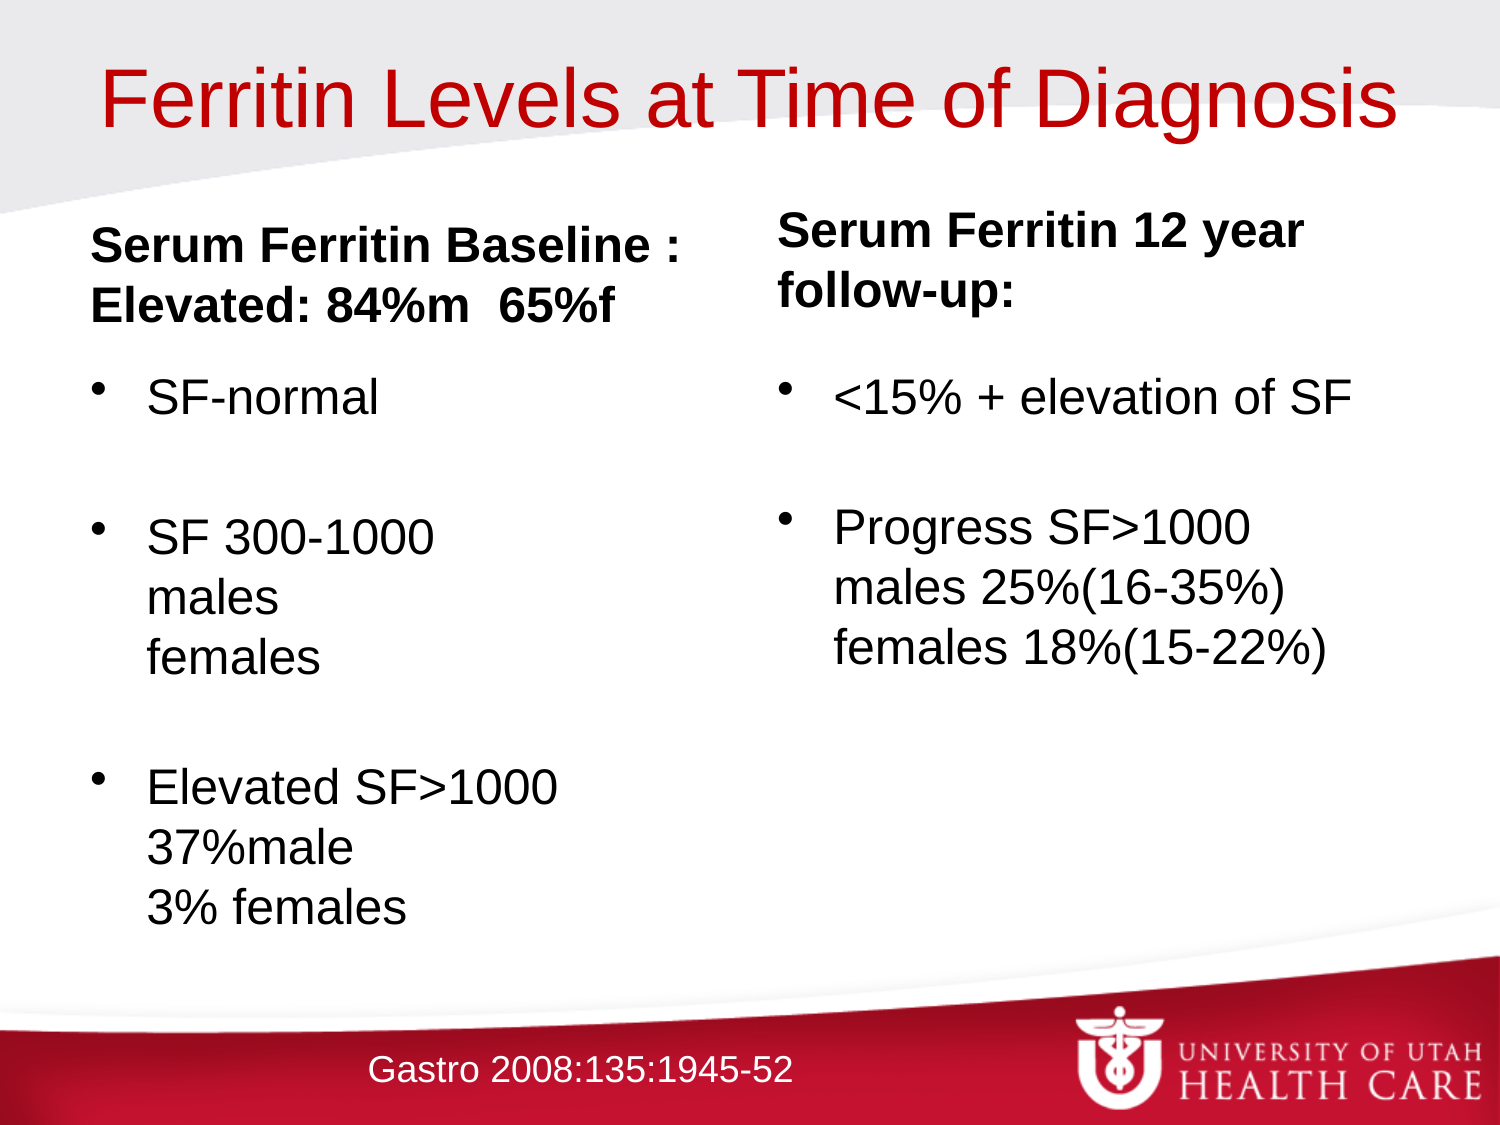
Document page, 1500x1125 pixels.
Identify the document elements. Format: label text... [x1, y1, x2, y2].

list <15% + elevation of SF Progress SF>1000 males 25%(16-35%) females 18%(15-22%) [761, 356, 1425, 1005]
list Serum Ferritin Baseline : Elevated: 84%m 65%f [75, 202, 738, 341]
list SF-normal SF 300-1000 males females Elevated SF>1000 37%male 3% females [75, 356, 738, 1005]
title Ferritin Levels at Time of Diagnosis [75, 0, 1425, 190]
picture [0, 0, 1500, 1125]
text_box Gastro 2008:135:1945-52 [352, 1037, 809, 1098]
list Serum Ferritin 12 year follow-up: [761, 220, 1425, 326]
